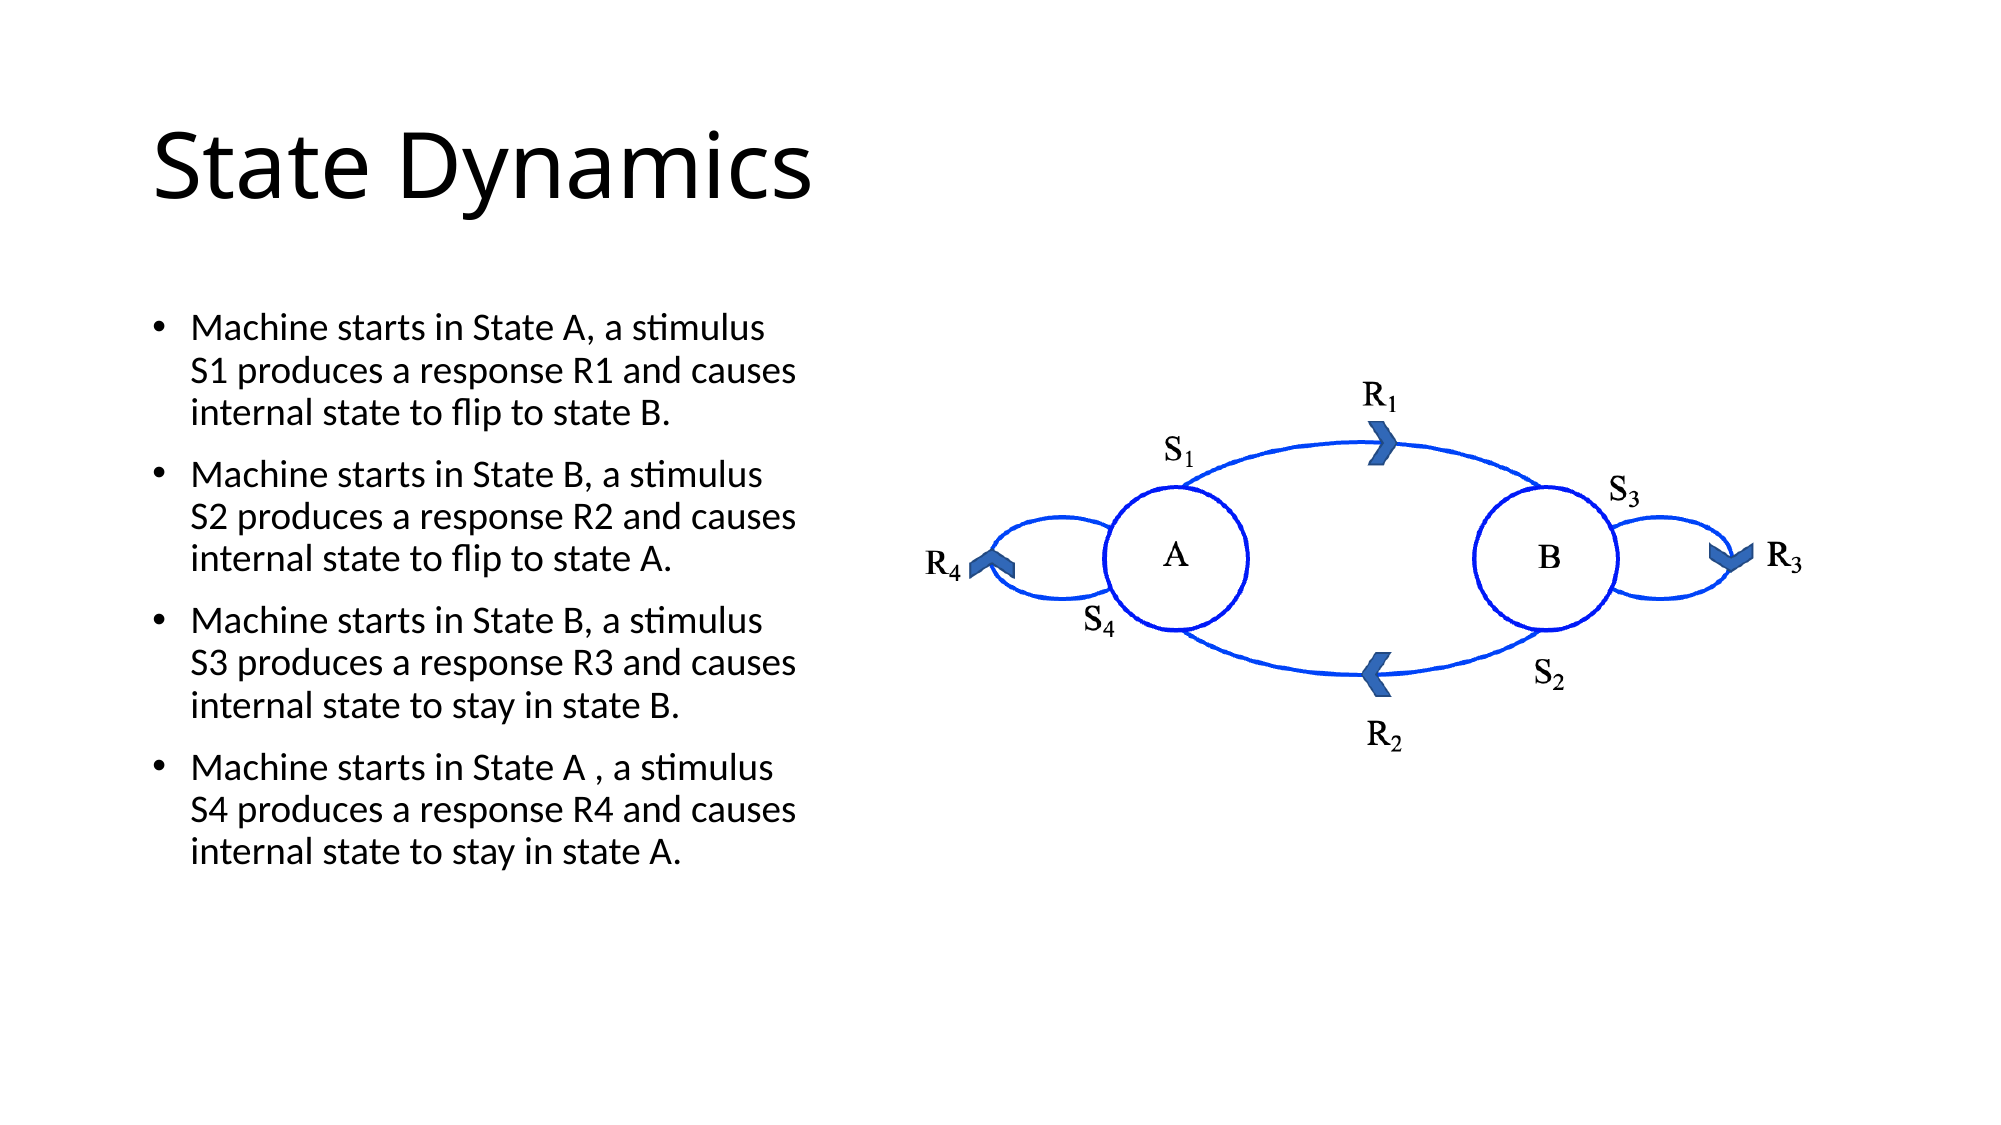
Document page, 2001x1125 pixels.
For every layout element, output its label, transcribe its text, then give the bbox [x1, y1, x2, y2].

picture [863, 357, 1884, 768]
title State Dynamics [137, 59, 1863, 278]
list Machine starts in State A, a stimulus S1 produces a response R1 and causes internal state to flip to state B. Machine starts in State B, a stimulus S2 produces a response R2 and causes internal state to flip to state A. Machine starts in State B, a stimulus S3 produces a response R3 and causes internal state to stay in state B. Machine starts in State A , a stimulus S4 produces a response R4 and causes internal state to stay in state A. [137, 299, 823, 1014]
